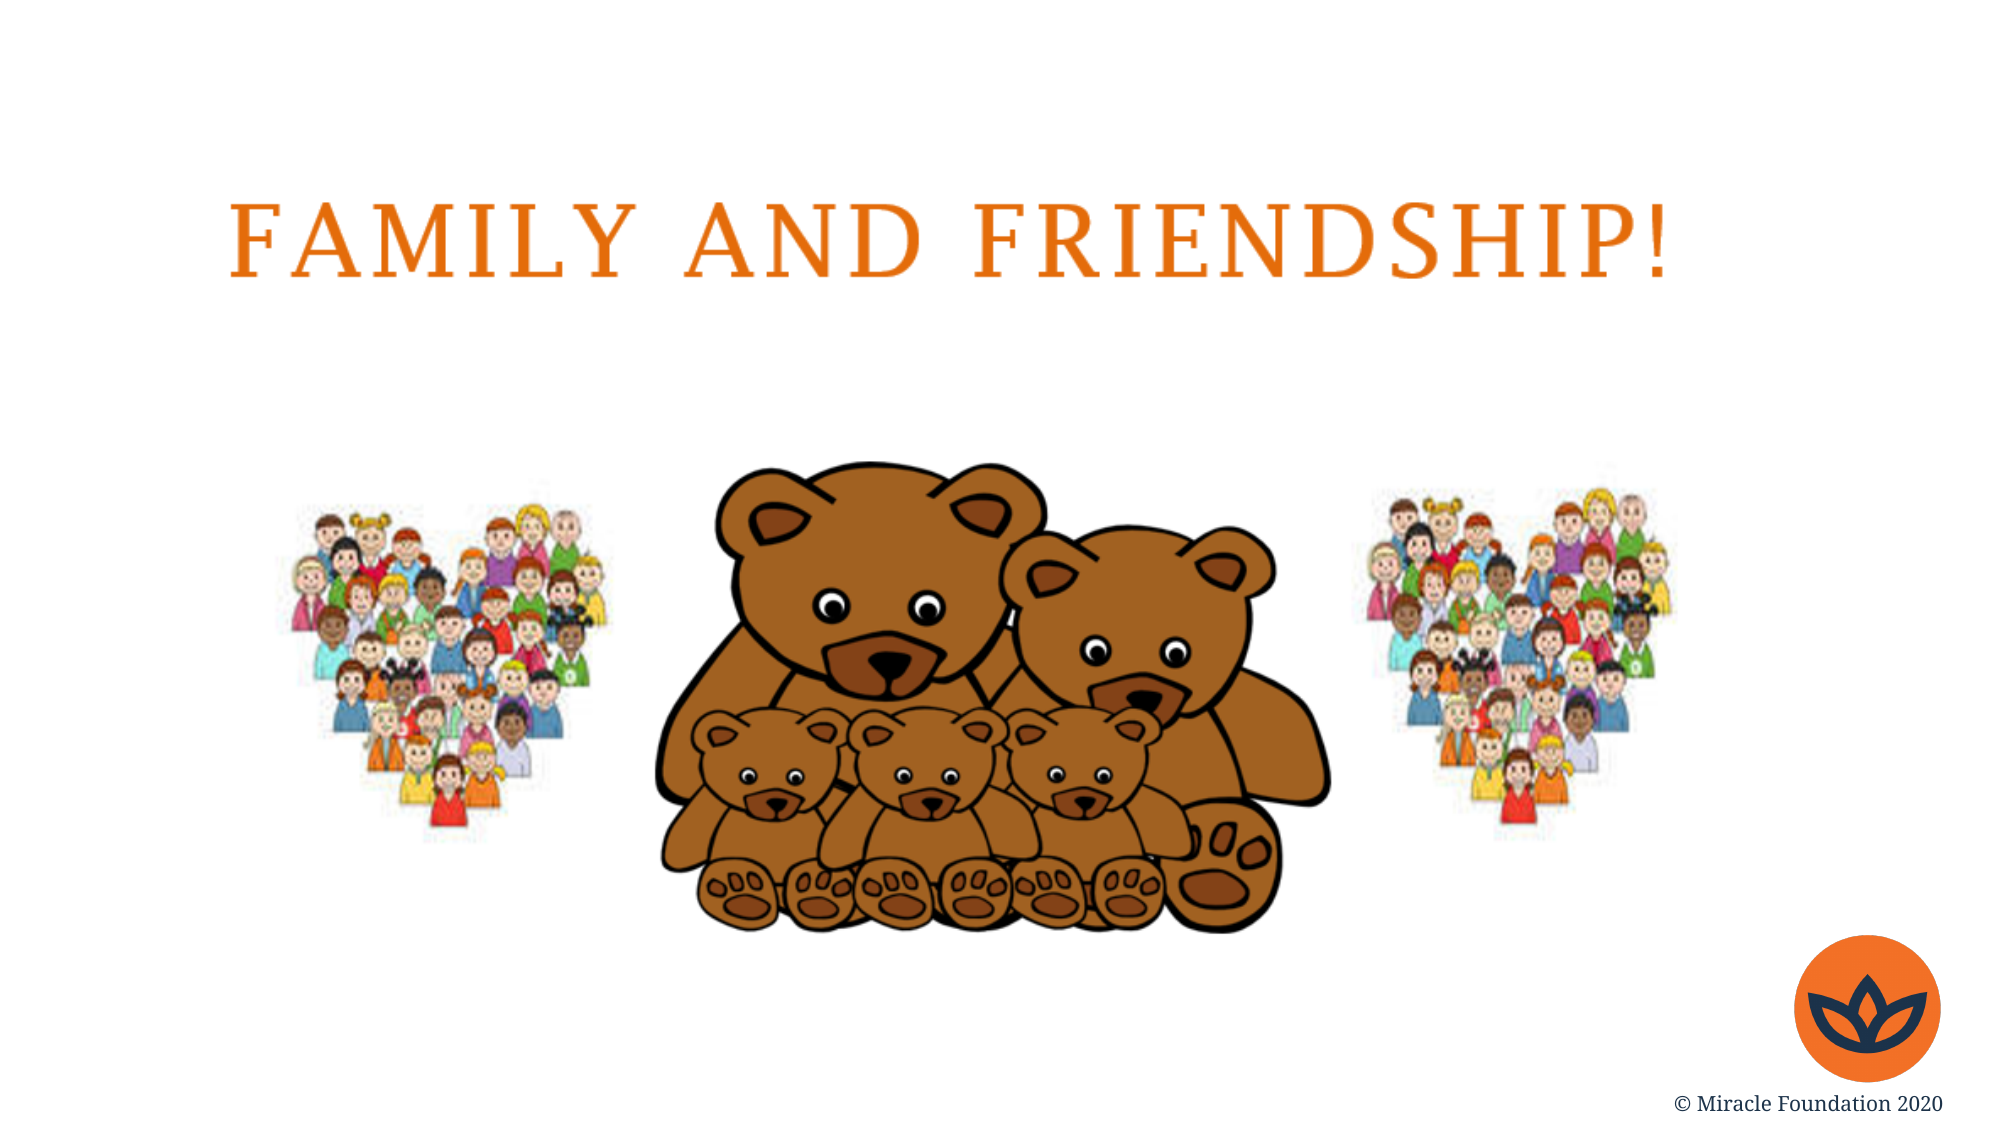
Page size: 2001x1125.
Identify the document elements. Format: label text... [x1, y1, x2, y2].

text_box © Miracle Foundation 2020 [1659, 1083, 1969, 1124]
picture [183, 130, 1732, 995]
picture [1774, 918, 1955, 1083]
